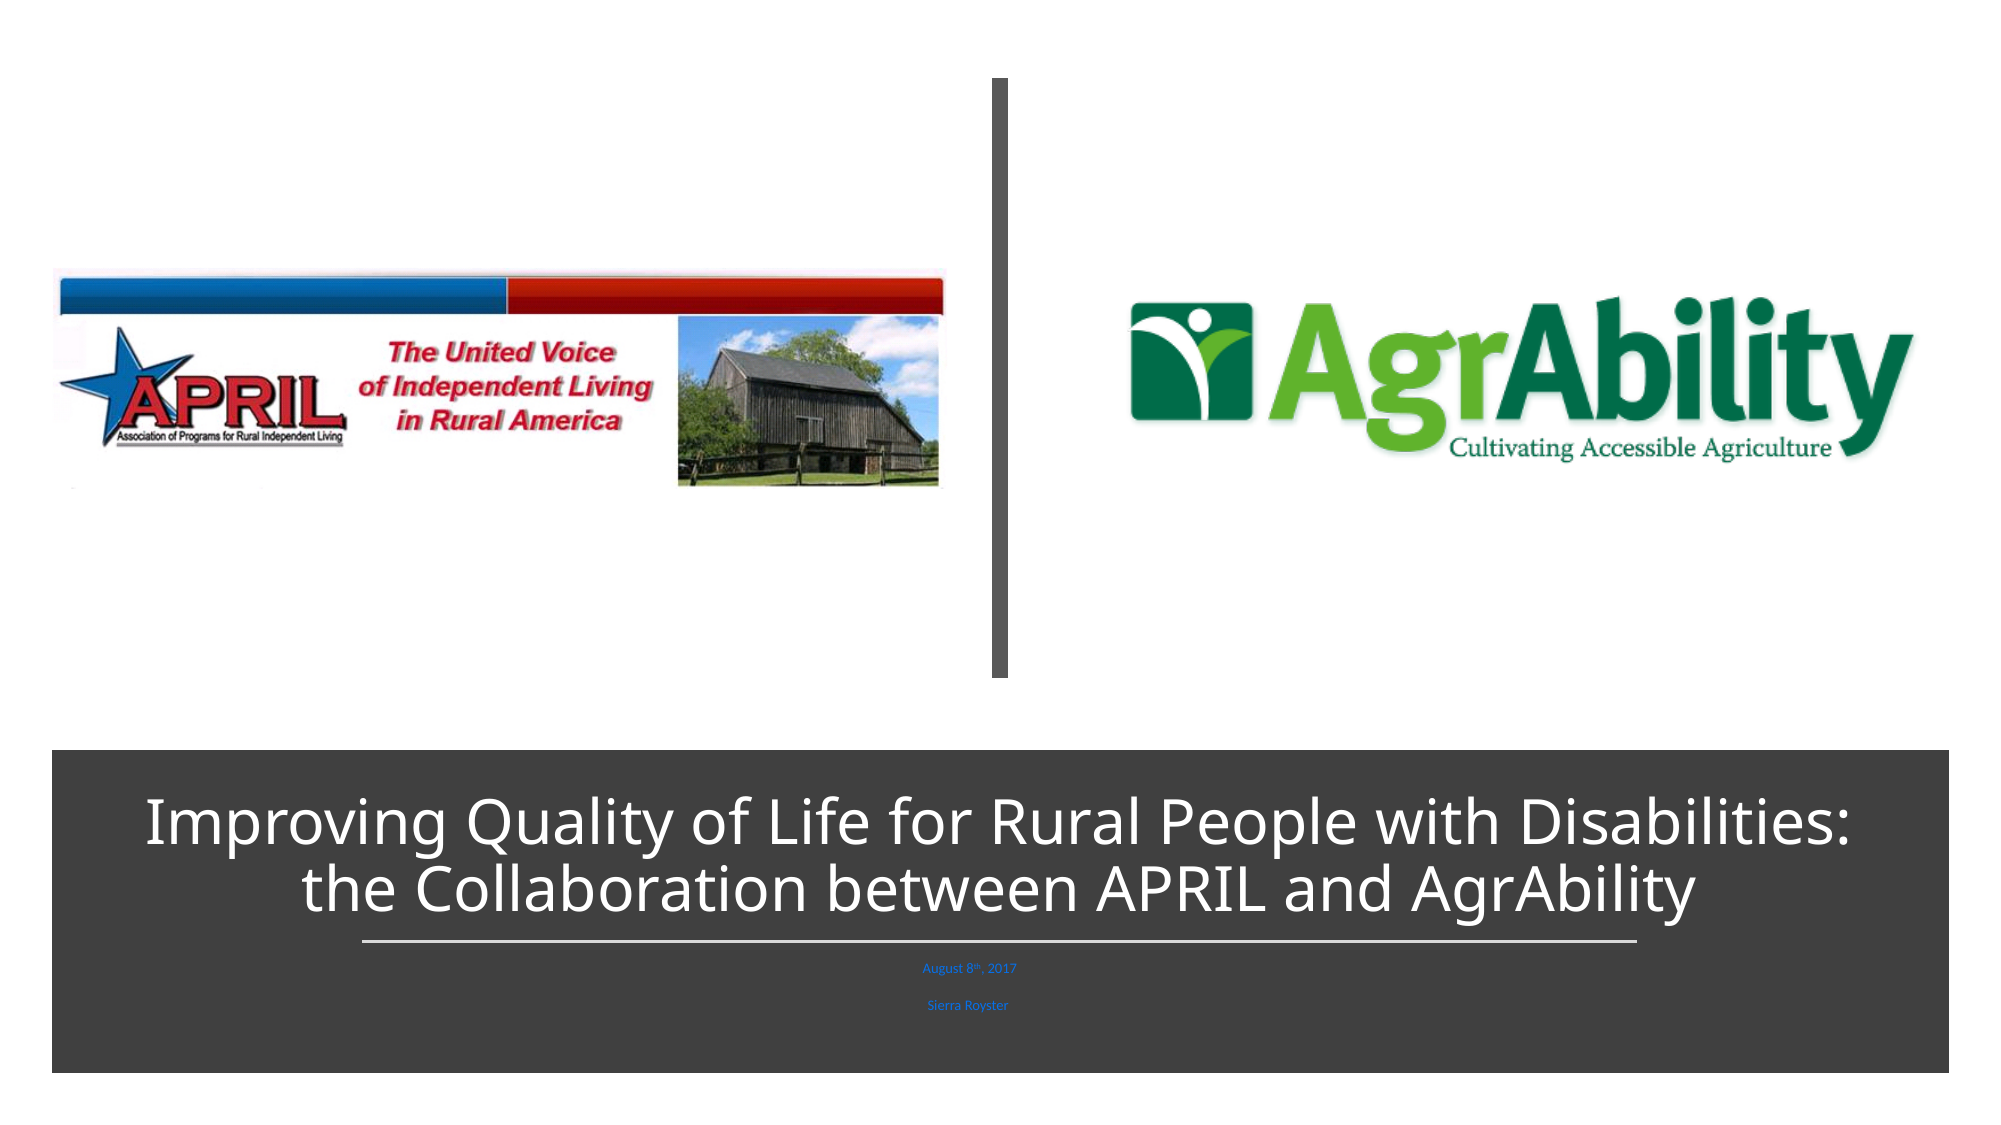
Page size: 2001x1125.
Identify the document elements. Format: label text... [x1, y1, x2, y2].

title Improving Quality of Life for Rural People with Disabilities: the Collaboration between APRIL and AgrAbility [86, 780, 1914, 933]
picture [52, 267, 948, 490]
text_box [61, 759, 1939, 1064]
picture [1052, 284, 1948, 473]
subtitle August 8th, 2017 Sierra Royster [219, 954, 1720, 1023]
